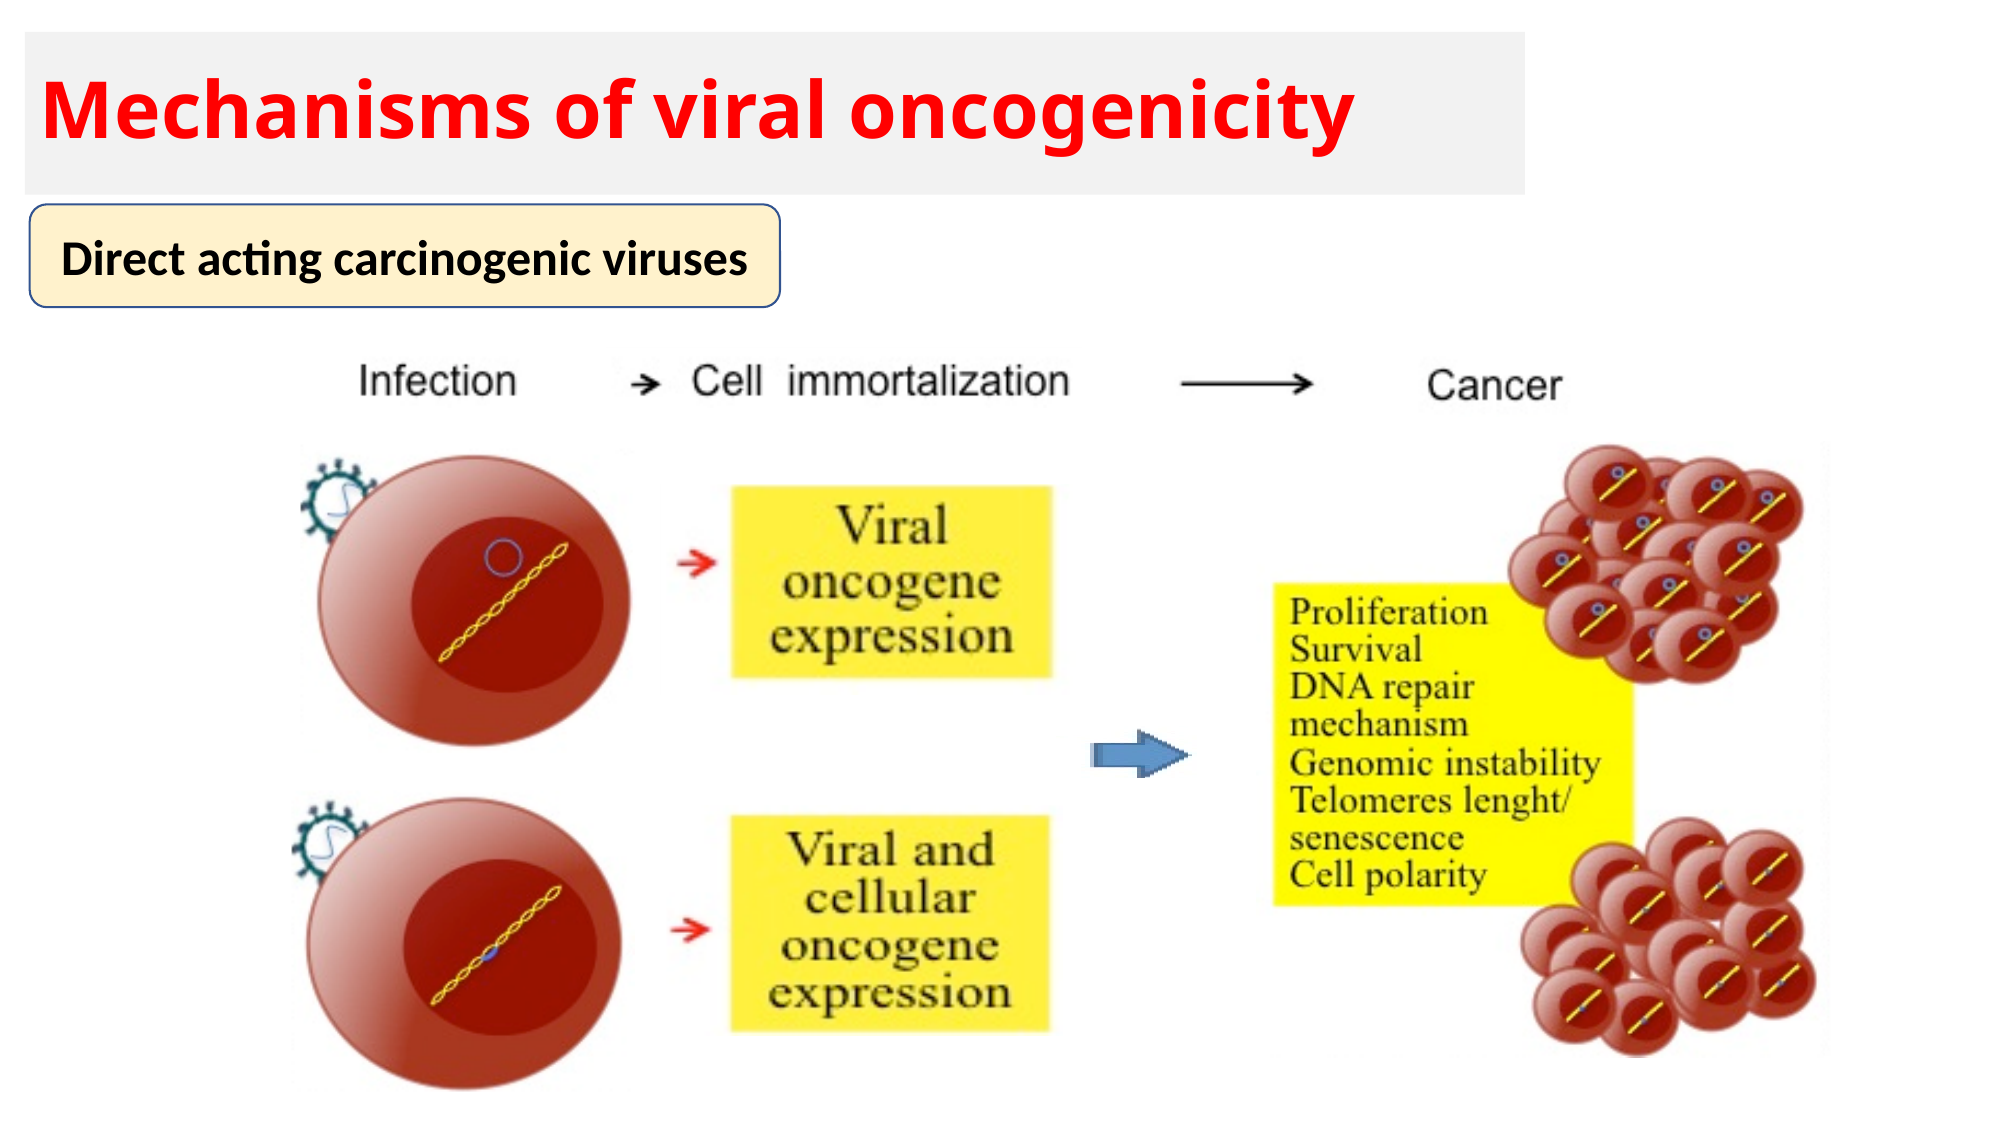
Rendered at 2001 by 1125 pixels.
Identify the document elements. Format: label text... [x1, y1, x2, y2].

picture [1166, 344, 1575, 418]
picture [1056, 726, 1197, 778]
picture [282, 779, 635, 1096]
picture [293, 435, 637, 753]
text_box Direct acting carcinogenic viruses [28, 203, 782, 309]
text_box Mechanisms of viral oncogenicity [24, 31, 1525, 195]
picture [659, 805, 1063, 1036]
picture [1256, 441, 1852, 1058]
picture [343, 334, 522, 408]
picture [606, 346, 1082, 408]
picture [659, 484, 1076, 695]
